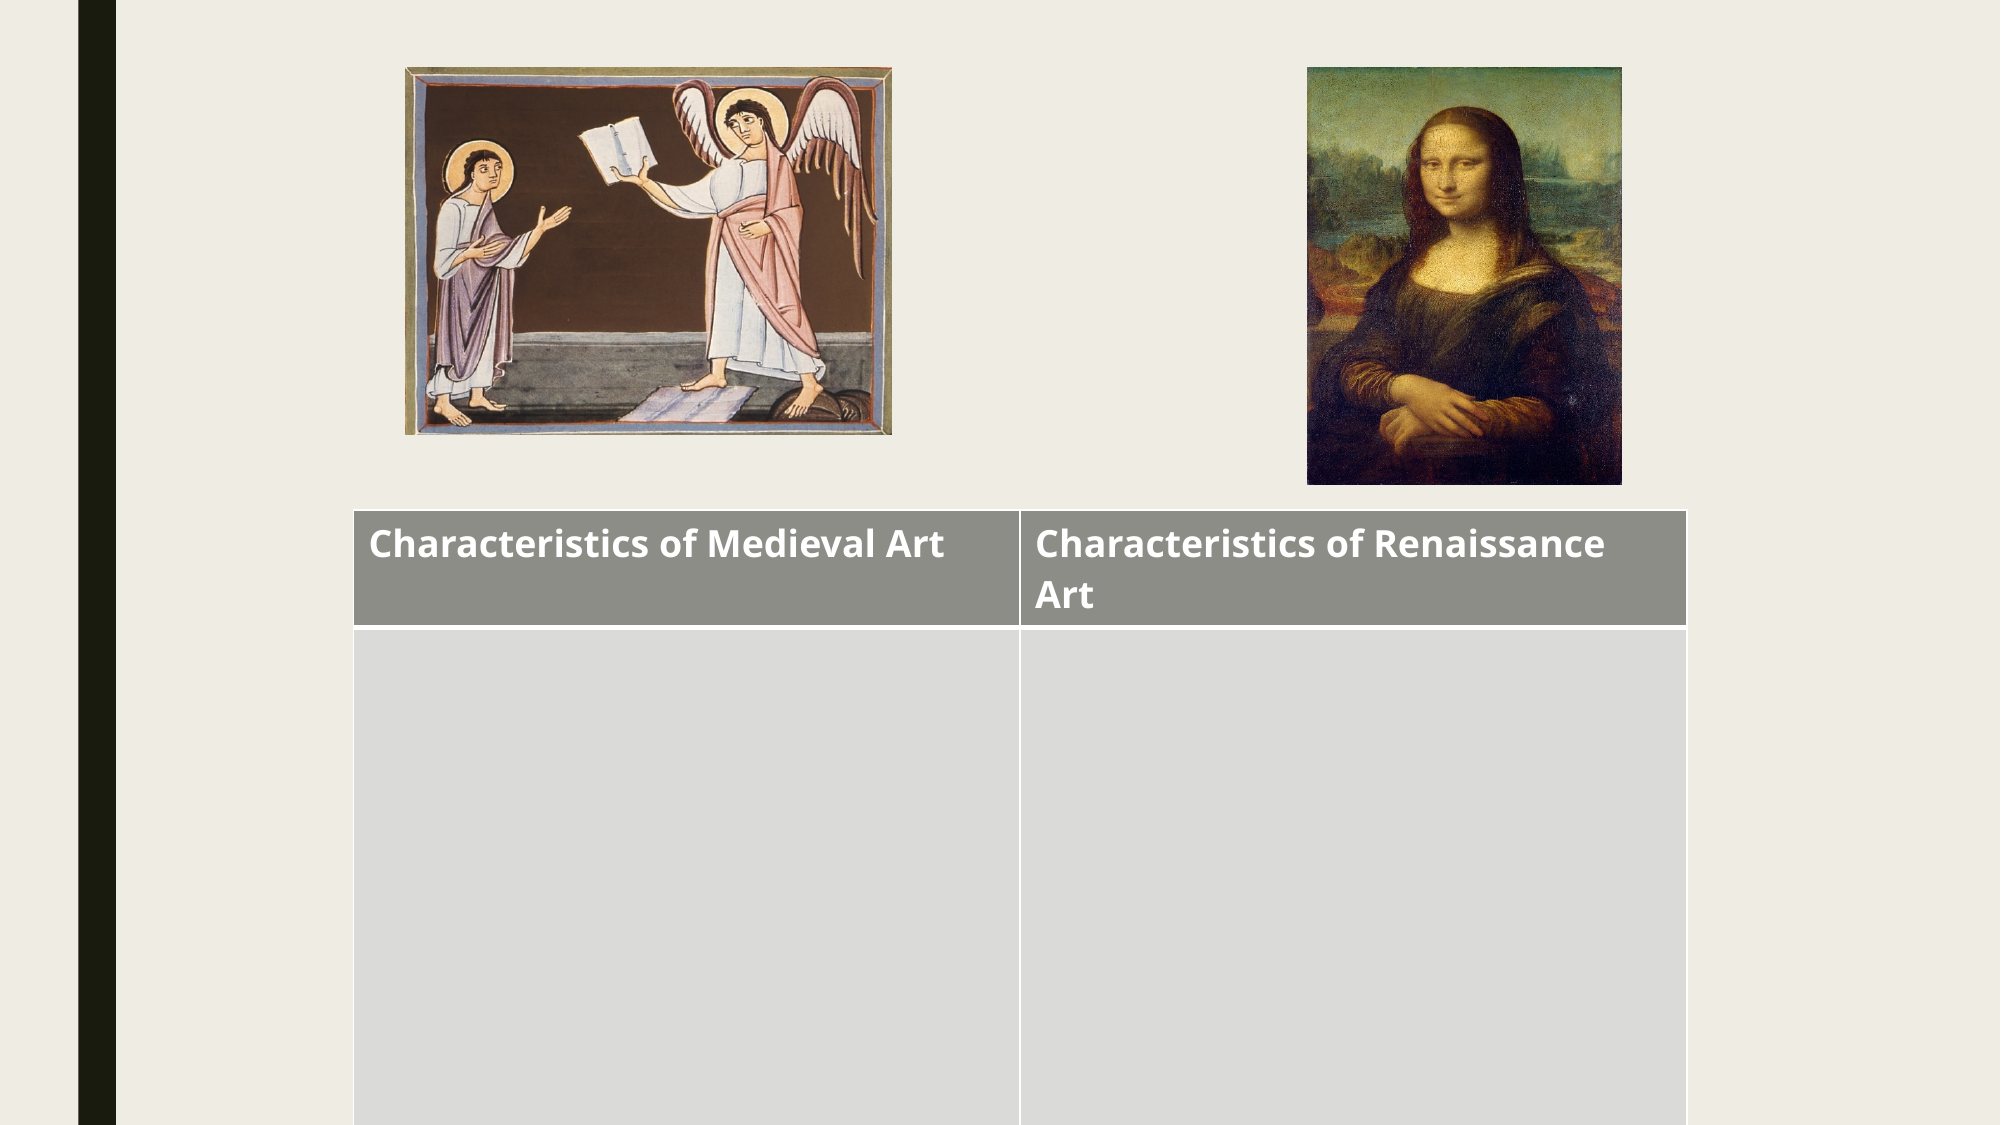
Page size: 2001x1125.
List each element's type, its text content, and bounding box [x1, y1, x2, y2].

picture [1307, 67, 1622, 485]
table_header Characteristics of Medieval Art [354, 511, 1019, 625]
table_header Characteristics of Renaissance Art [1021, 511, 1686, 625]
picture [405, 67, 892, 435]
table_cell [354, 630, 1019, 1125]
table_cell [1021, 630, 1686, 1125]
